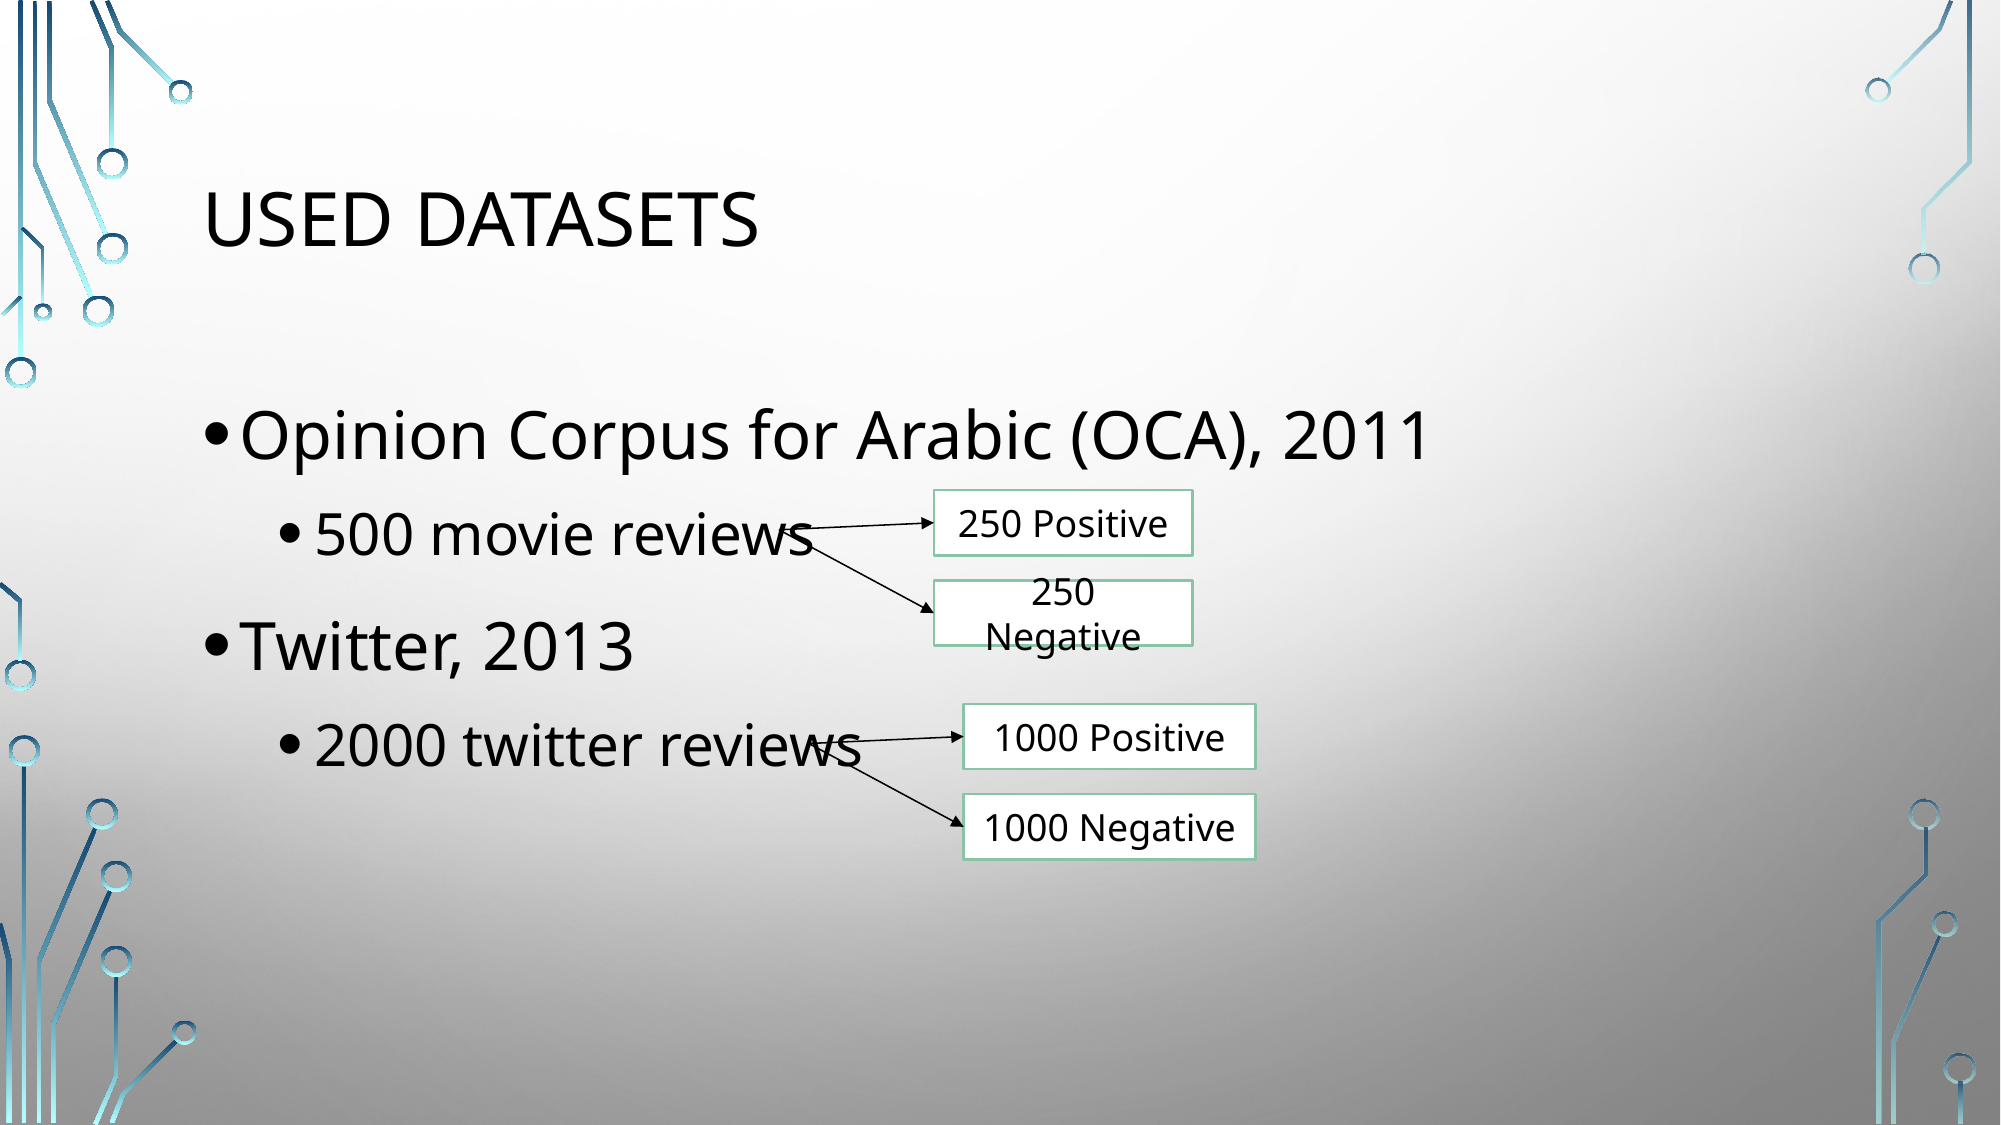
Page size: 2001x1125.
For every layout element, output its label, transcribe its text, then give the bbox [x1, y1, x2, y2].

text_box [808, 736, 964, 743]
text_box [778, 522, 935, 529]
title Used Datasets [187, 101, 1813, 344]
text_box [778, 529, 935, 614]
text_box 1000 Negative [962, 793, 1257, 861]
text_box 250 Negative [933, 579, 1194, 647]
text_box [808, 743, 964, 827]
list Opinion Corpus for Arabic (OCA), 2011 500 movie reviews Twitter, 2013 2000 twitter reviews [187, 369, 1813, 950]
text_box 250 Positive [933, 489, 1194, 557]
text_box 1000 Positive [962, 703, 1257, 770]
